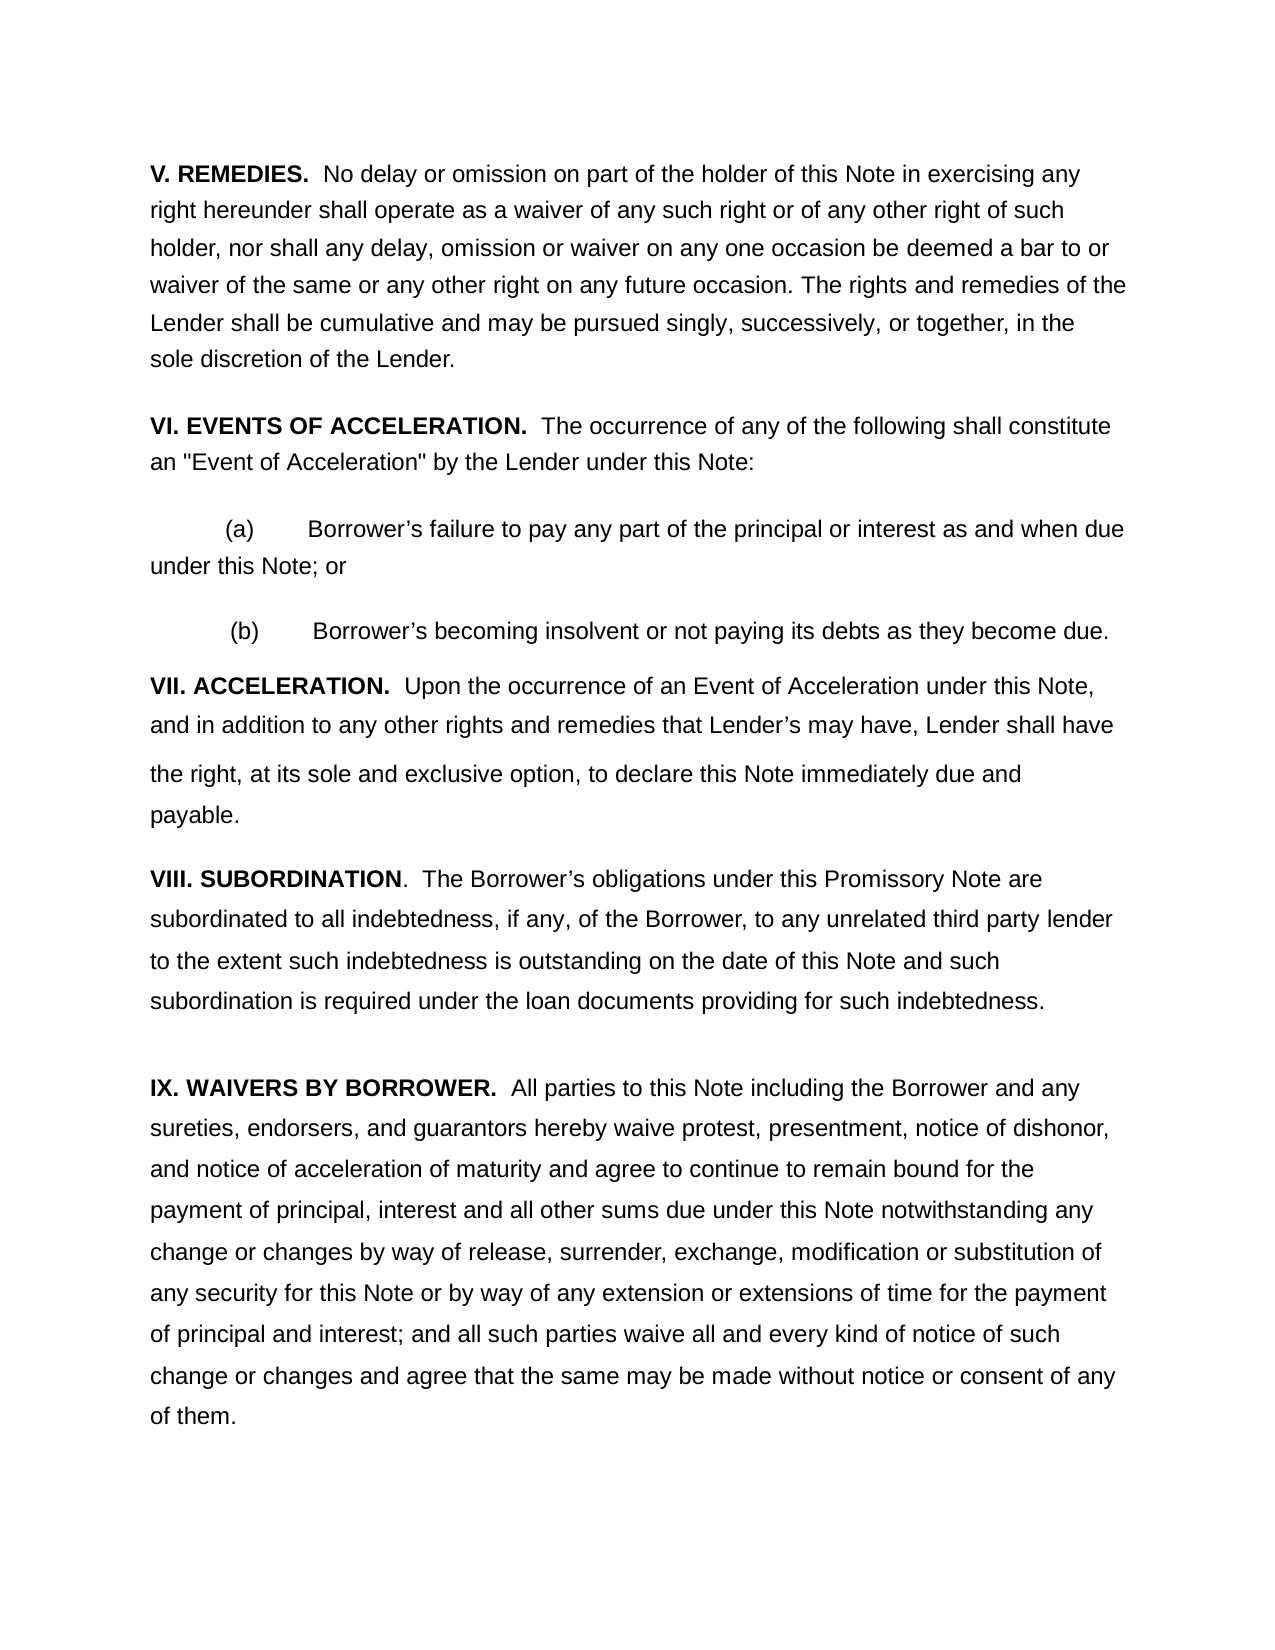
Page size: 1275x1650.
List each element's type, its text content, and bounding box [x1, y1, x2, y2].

text_box VI. EVENTS OF ACCELERATION. The occurrence of any of the following shall constitute an "Event of Acceleration" by the Lender under this Note: [147, 412, 1114, 479]
text_box (b) [227, 618, 265, 647]
text_box (a) [222, 515, 260, 544]
text_box V. REMEDIES. No delay or omission on part of the holder of this Note in exercising any right hereunder shall operate as a waiver of any such right or of any other right of such holder, nor shall any delay, omission or waiver on any one occasion be deemed a bar to or waiver of the same or any other right on any future occasion. The rights and remedies of the Lender shall be cumulative and may be pursued singly, successively, or together, in the sole discretion of the Lender. [147, 160, 1130, 377]
text_box VII. ACCELERATION. Upon the occurrence of an Event of Acceleration under this Note, and in addition to any other rights and remedies that Lender’s may have, Lender shall have the right, at its sole and exclusive option, to declare this Note immediately due and payable. [147, 673, 1120, 826]
text_box Borrower’s becoming insolvent or not paying its debts as they become due. [310, 618, 1115, 647]
text_box Borrower’s failure to pay any part of the principal or interest as and when due [305, 515, 1129, 544]
text_box under this Note; or [147, 553, 353, 582]
text_box IX. WAIVERS BY BORROWER. All parties to this Note including the Borrower and any sureties, endorsers, and guarantors hereby waive protest, presentment, notice of dishonor, and notice of acceleration of maturity and agree to continue to remain bound for the payment of principal, interest and all other sums due under this Note notwithstanding any change or changes by way of release, surrender, exchange, modification or substitution of any security for this Note or by way of any extension or extensions of time for the payment of principal and interest; and all such parties waive all and every kind of notice of such change or changes and agree that the same may be made without notice or consent of any of them. [147, 1074, 1120, 1434]
text_box VIII. SUBORDINATION. The Borrower’s obligations under this Promissory Note are subordinated to all indebtedness, if any, of the Borrower, to any unrelated third party lender to the extent such indebtedness is outstanding on the date of this Note and such subordination is required under the loan documents providing for such indebtedness. [147, 865, 1119, 1019]
